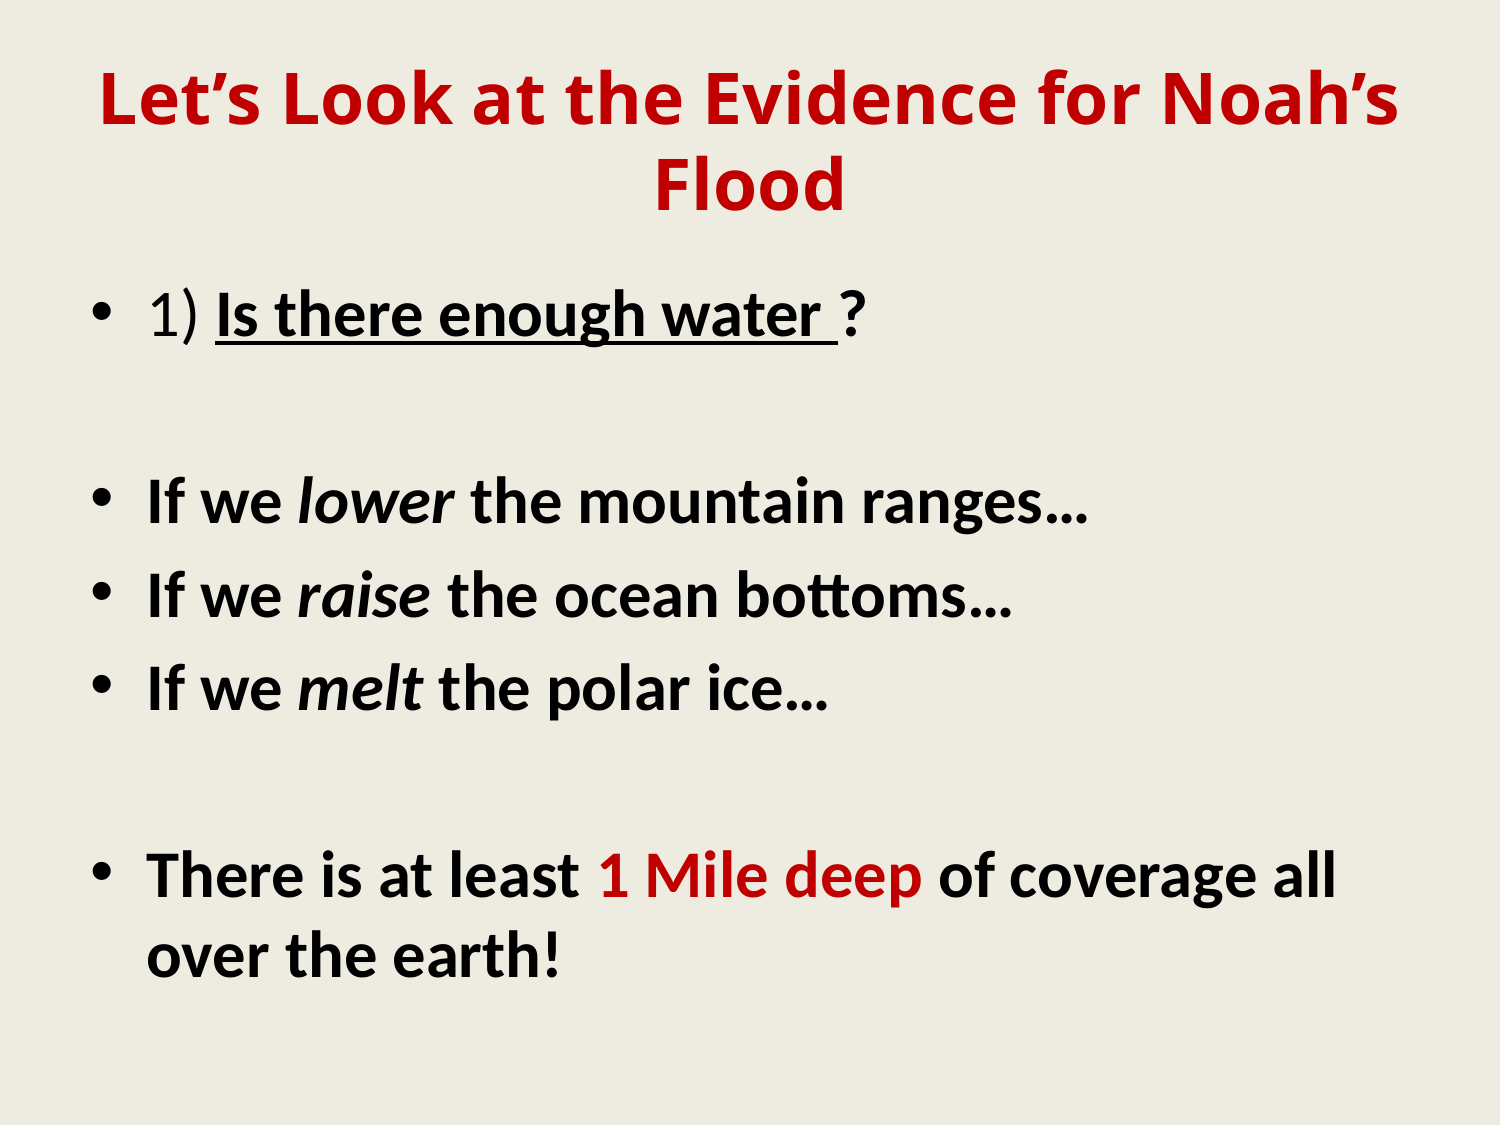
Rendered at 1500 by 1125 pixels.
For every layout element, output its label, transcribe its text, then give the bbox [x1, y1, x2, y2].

title Let’s Look at the Evidence for Noah’s Flood [75, 45, 1425, 233]
list 1) Is there enough water ? If we lower the mountain ranges… If we raise the ocean bottoms… If we melt the polar ice… There is at least 1 Mile deep of coverage all over the earth! [75, 262, 1425, 1005]
